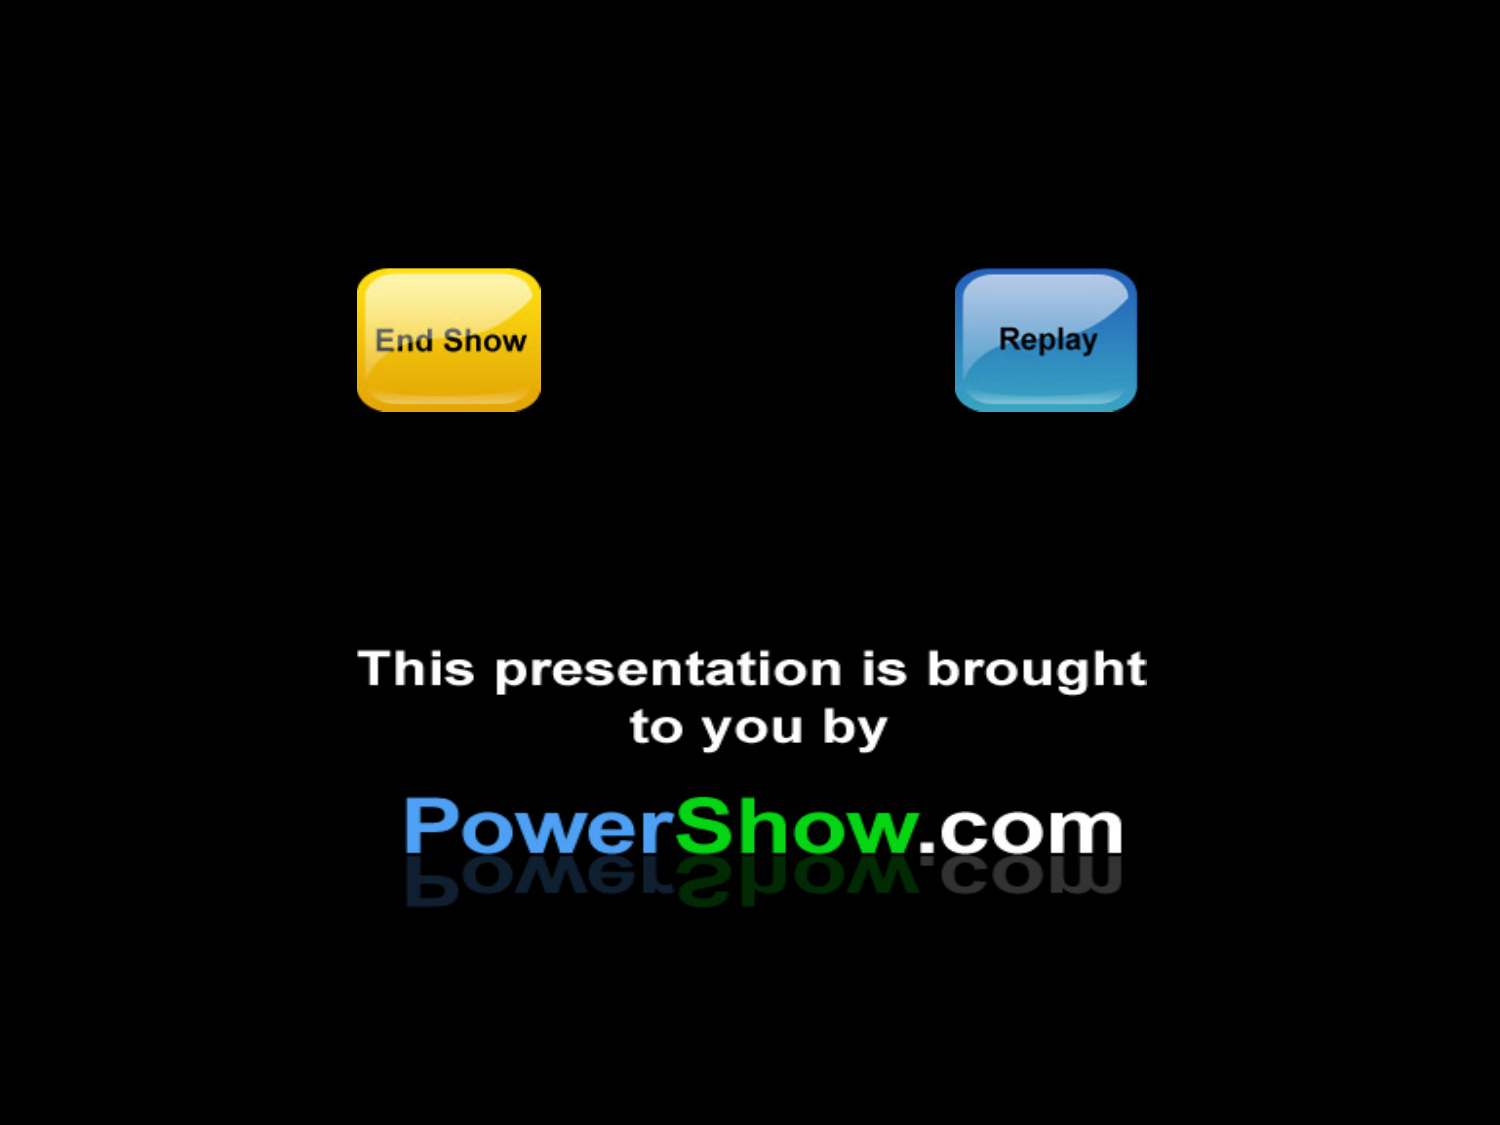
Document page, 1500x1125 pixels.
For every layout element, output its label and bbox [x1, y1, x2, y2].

picture [955, 267, 1139, 413]
picture [356, 638, 1147, 914]
picture [356, 267, 541, 413]
